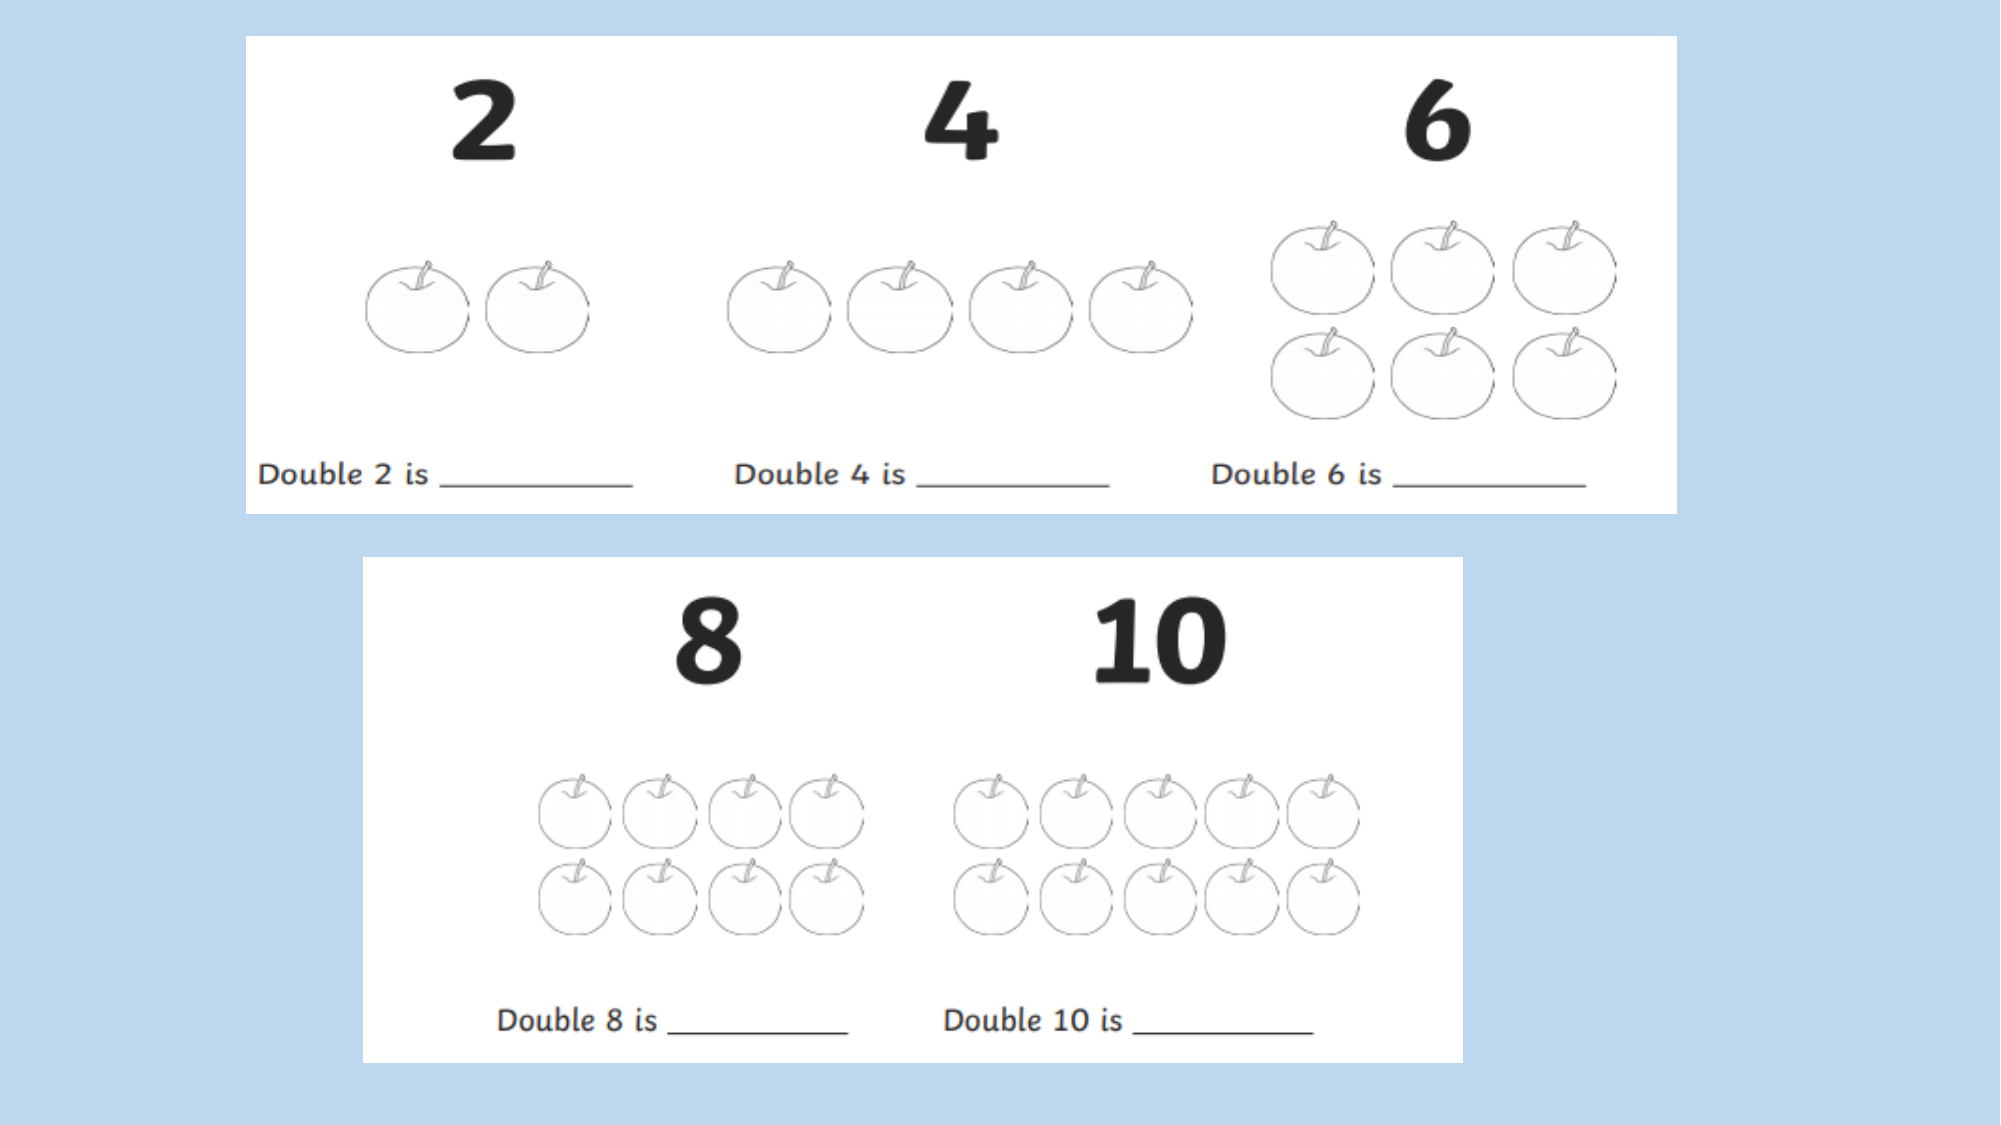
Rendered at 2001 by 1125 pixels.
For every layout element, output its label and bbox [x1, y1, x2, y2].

picture [363, 557, 1463, 1063]
picture [246, 36, 1677, 514]
